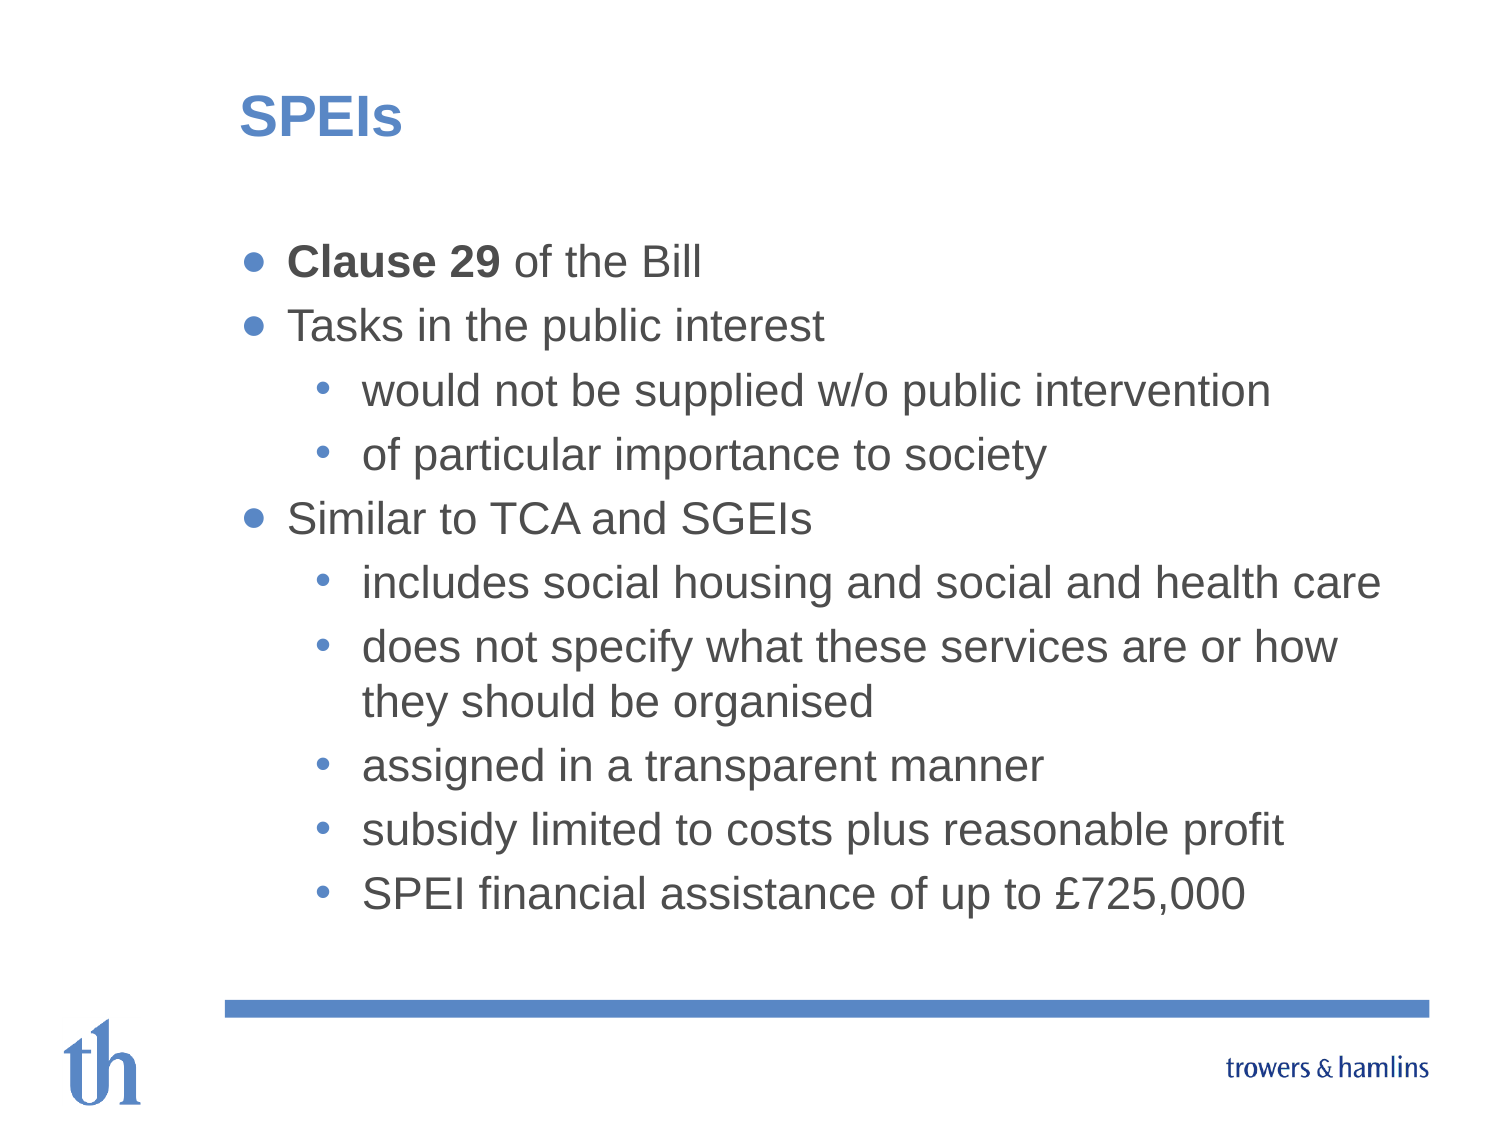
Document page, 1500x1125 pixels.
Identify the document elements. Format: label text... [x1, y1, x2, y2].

picture [1224, 1053, 1430, 1079]
title SPEIs [224, 70, 1430, 163]
list Clause 29 of the Bill Tasks in the public interest would not be supplied w/o public intervention of particular importance to society Similar to TCA and SGEIs includes social housing and social and health care does not specify what these services are or how they should be organised assigned in a transparent manner subsidy limited to costs plus reasonable profit SPEI financial assistance of up to £725,000 [225, 224, 1430, 998]
picture [62, 1017, 141, 1106]
